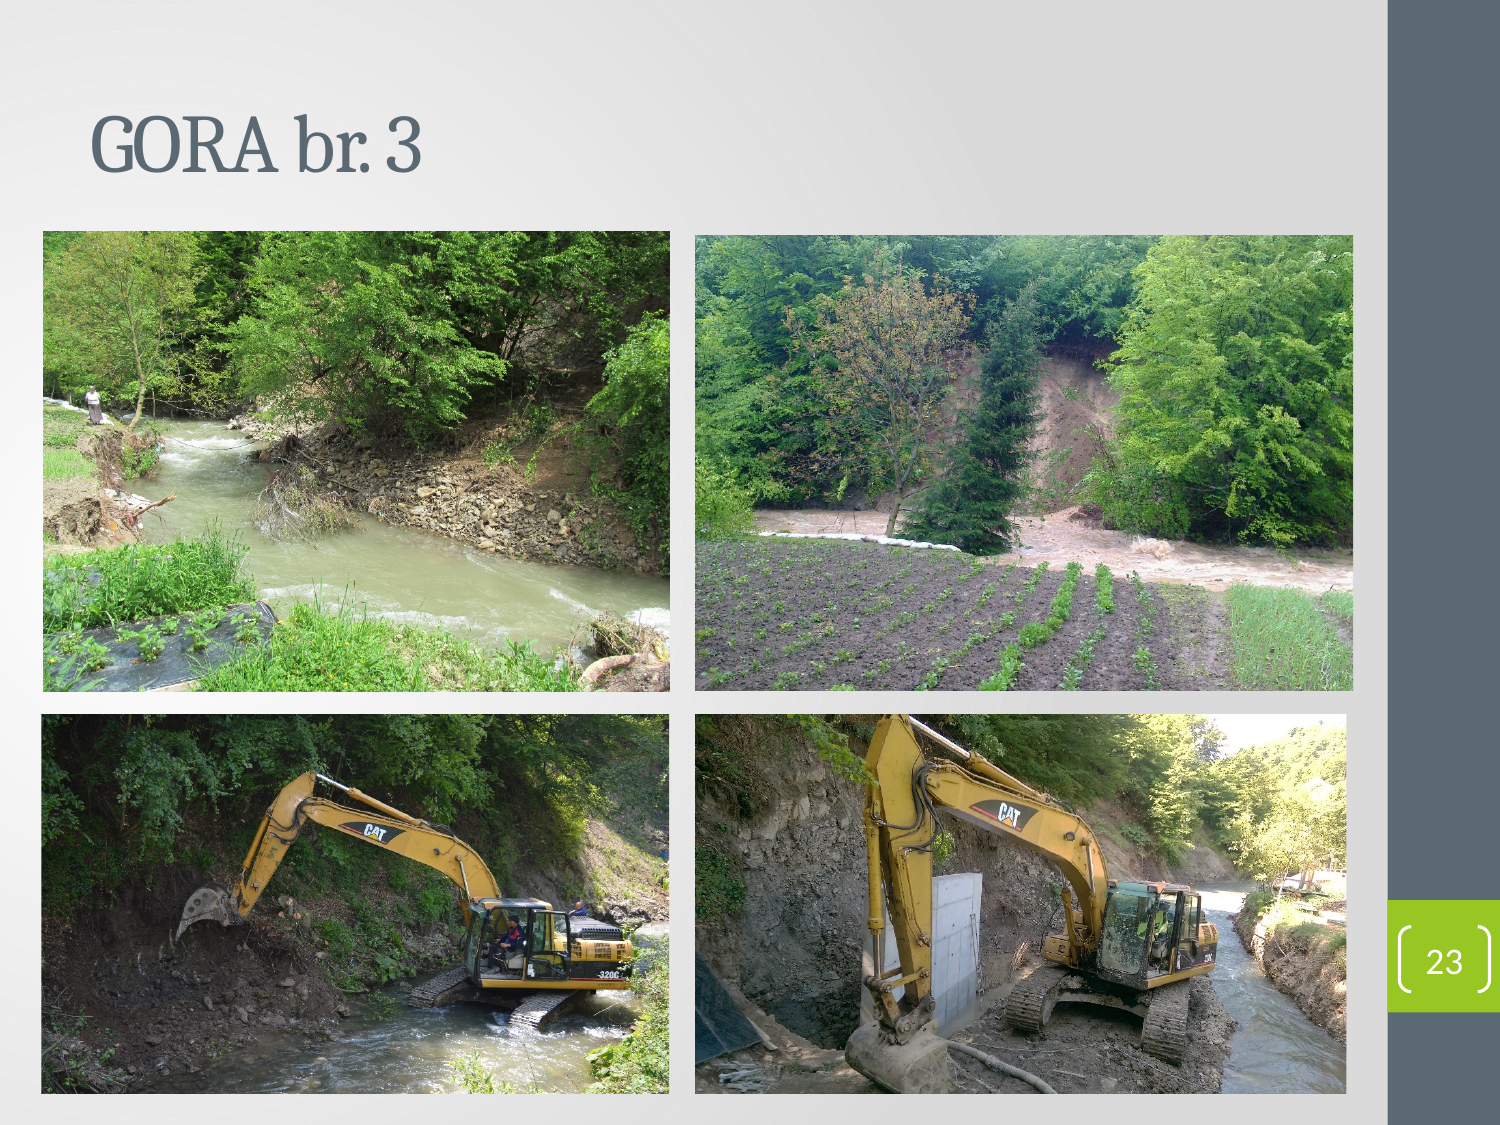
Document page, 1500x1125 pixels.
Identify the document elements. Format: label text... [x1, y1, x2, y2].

picture [40, 714, 670, 1095]
slide_number 23 [1397, 925, 1492, 994]
picture [694, 714, 1347, 1095]
title GORA br. 3 [75, 45, 1325, 233]
picture [694, 235, 1354, 691]
picture [42, 231, 670, 693]
